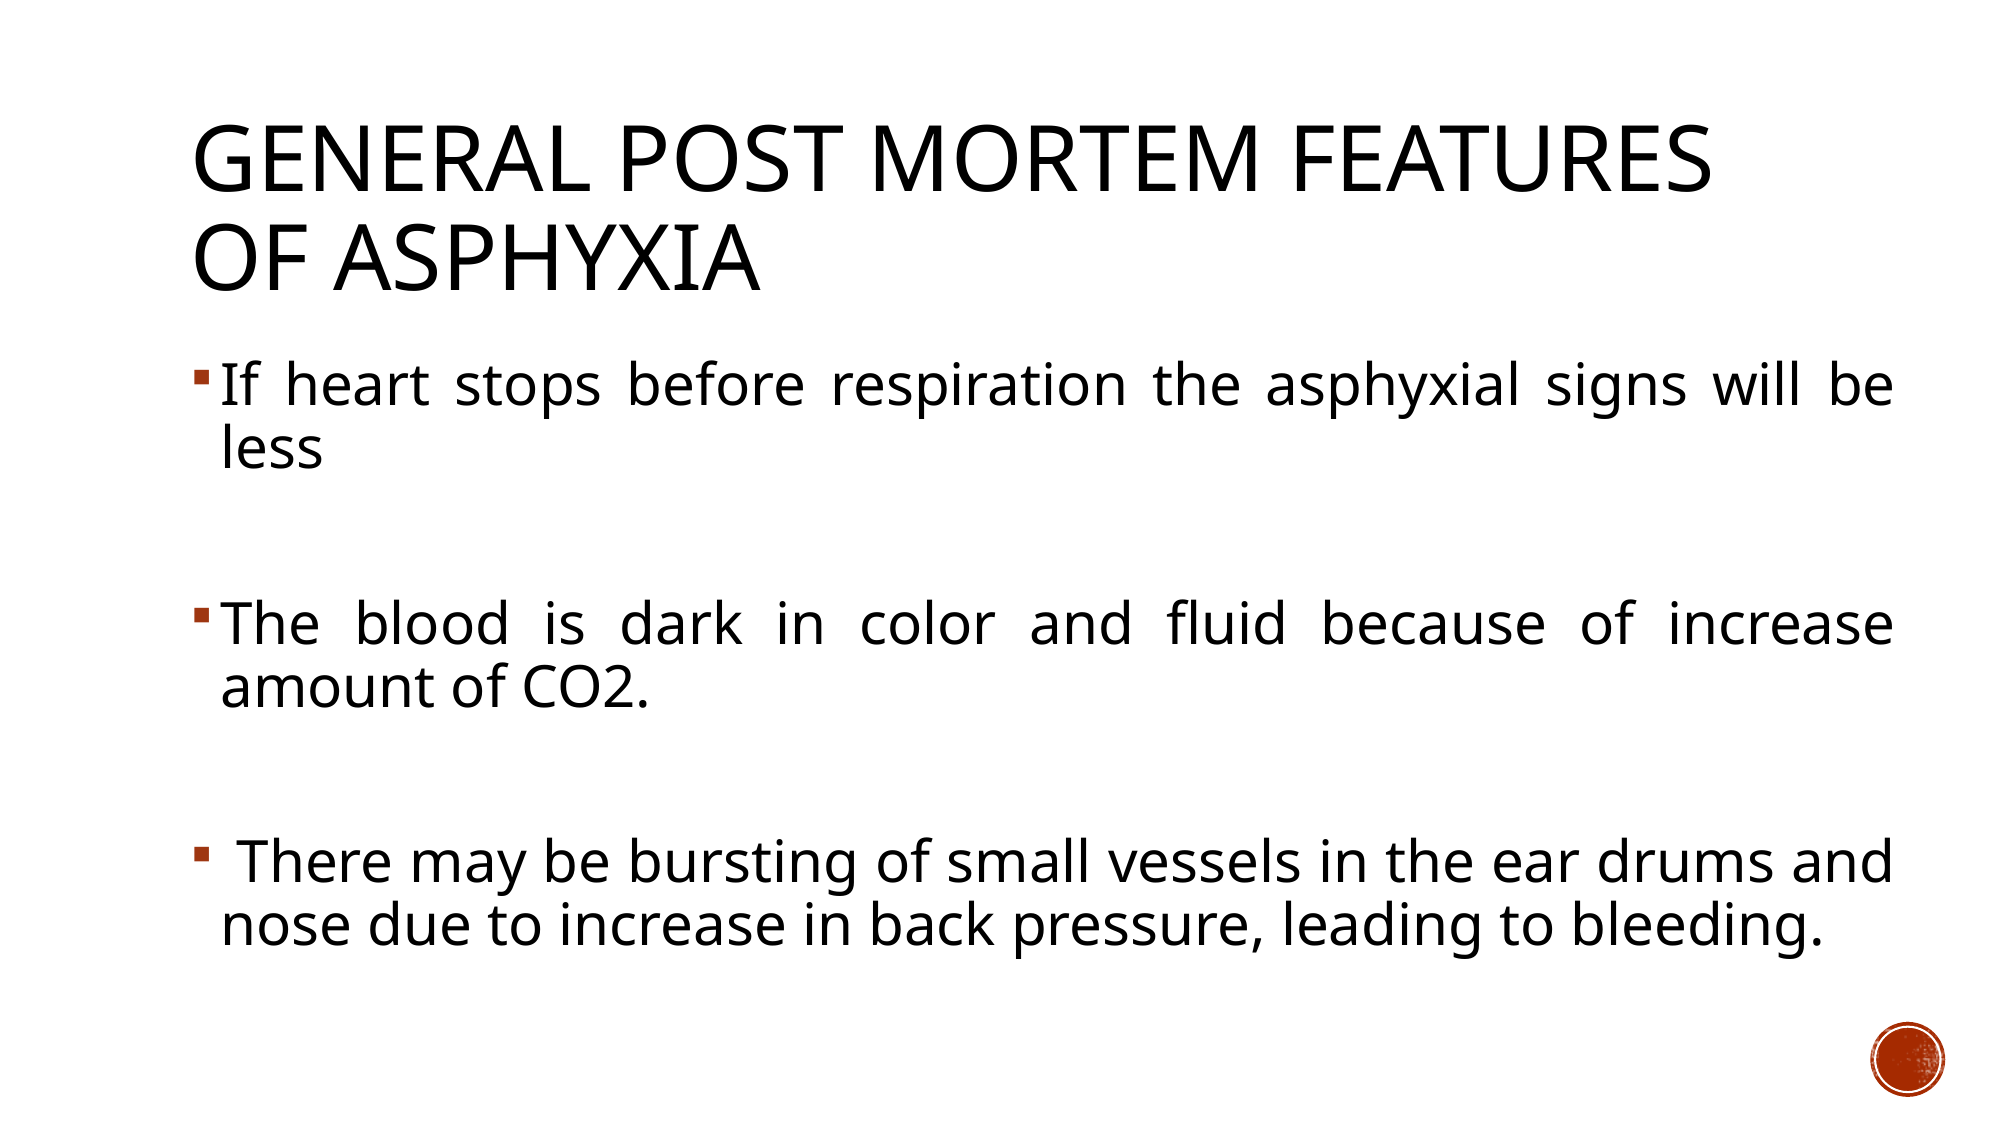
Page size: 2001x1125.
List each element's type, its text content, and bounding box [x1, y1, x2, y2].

title GENERAL POST MORTEM FEATURES OF ASPHYXIA [175, 79, 1826, 344]
list If heart stops before respiration the asphyxial signs will be less The blood is dark in color and fluid because of increase amount of CO2. There may be bursting of small vessels in the ear drums and nose due to increase in back pressure, leading to bleeding. [175, 348, 1911, 1013]
